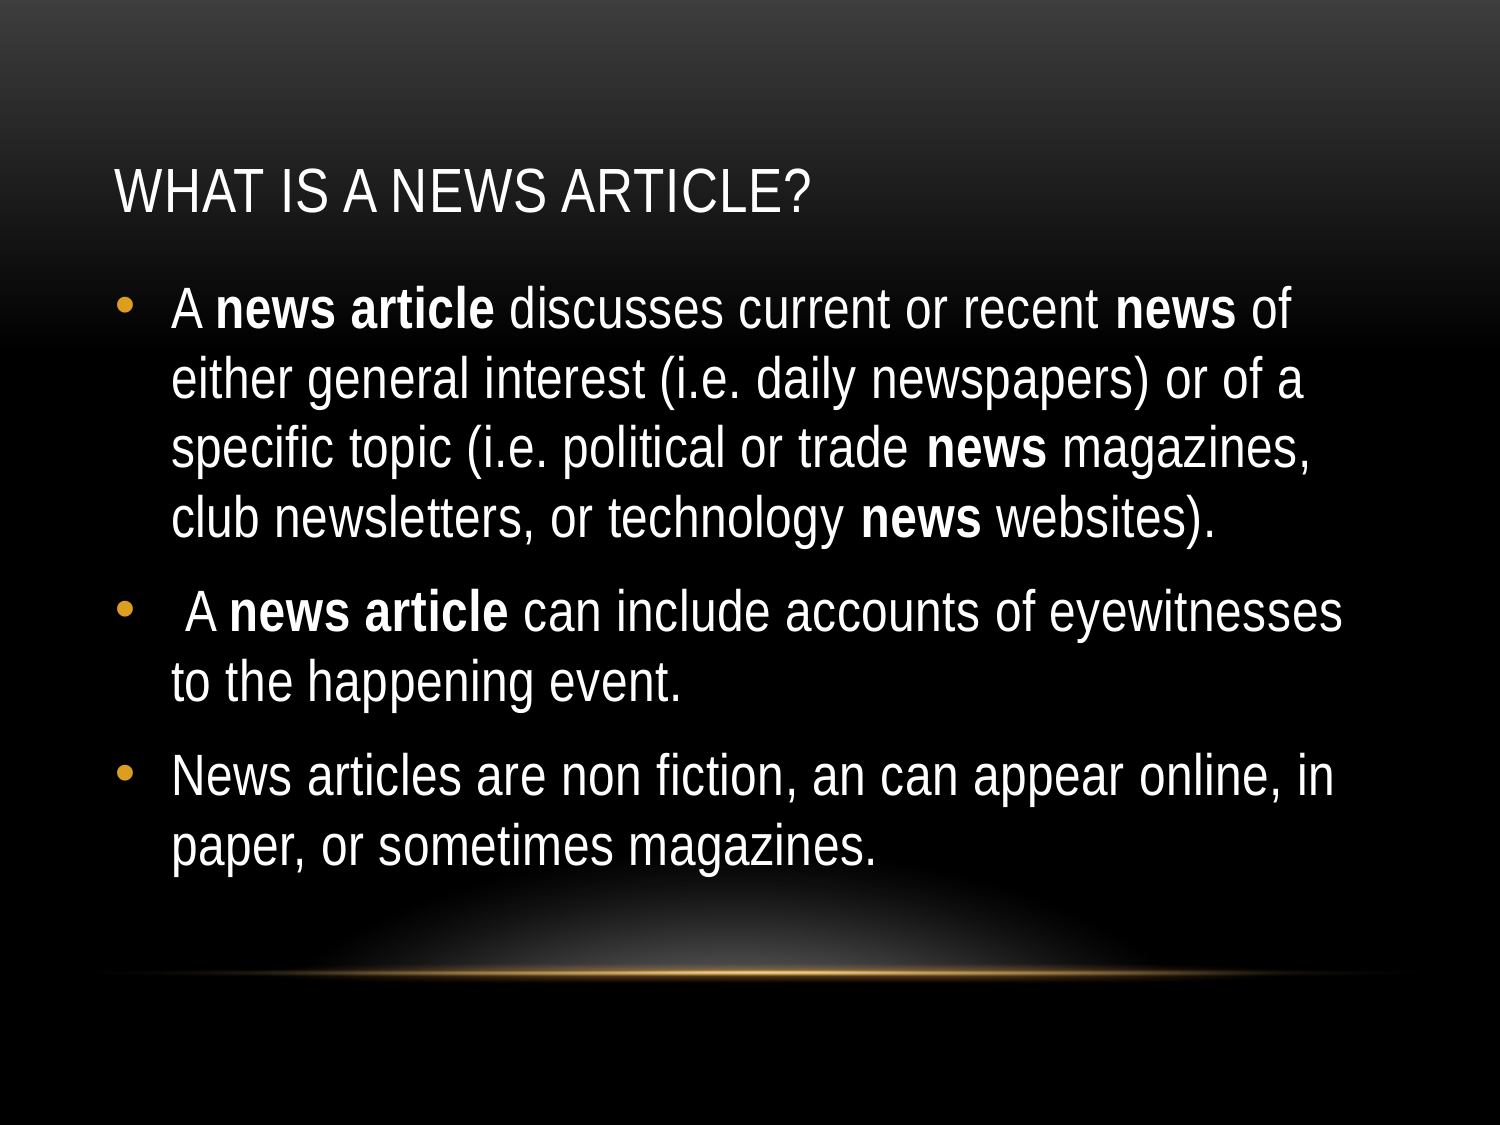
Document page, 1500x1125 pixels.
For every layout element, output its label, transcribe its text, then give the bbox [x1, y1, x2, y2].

list A news article discusses current or recent news of either general interest (i.e. daily newspapers) or of a specific topic (i.e. political or trade news magazines, club newsletters, or technology news websites). A news article can include accounts of eyewitnesses to the happening event. News articles are non fiction, an can appear online, in paper, or sometimes magazines. [99, 262, 1400, 938]
picture [0, 0, 1500, 1125]
title What is a news article? [99, 45, 1400, 233]
